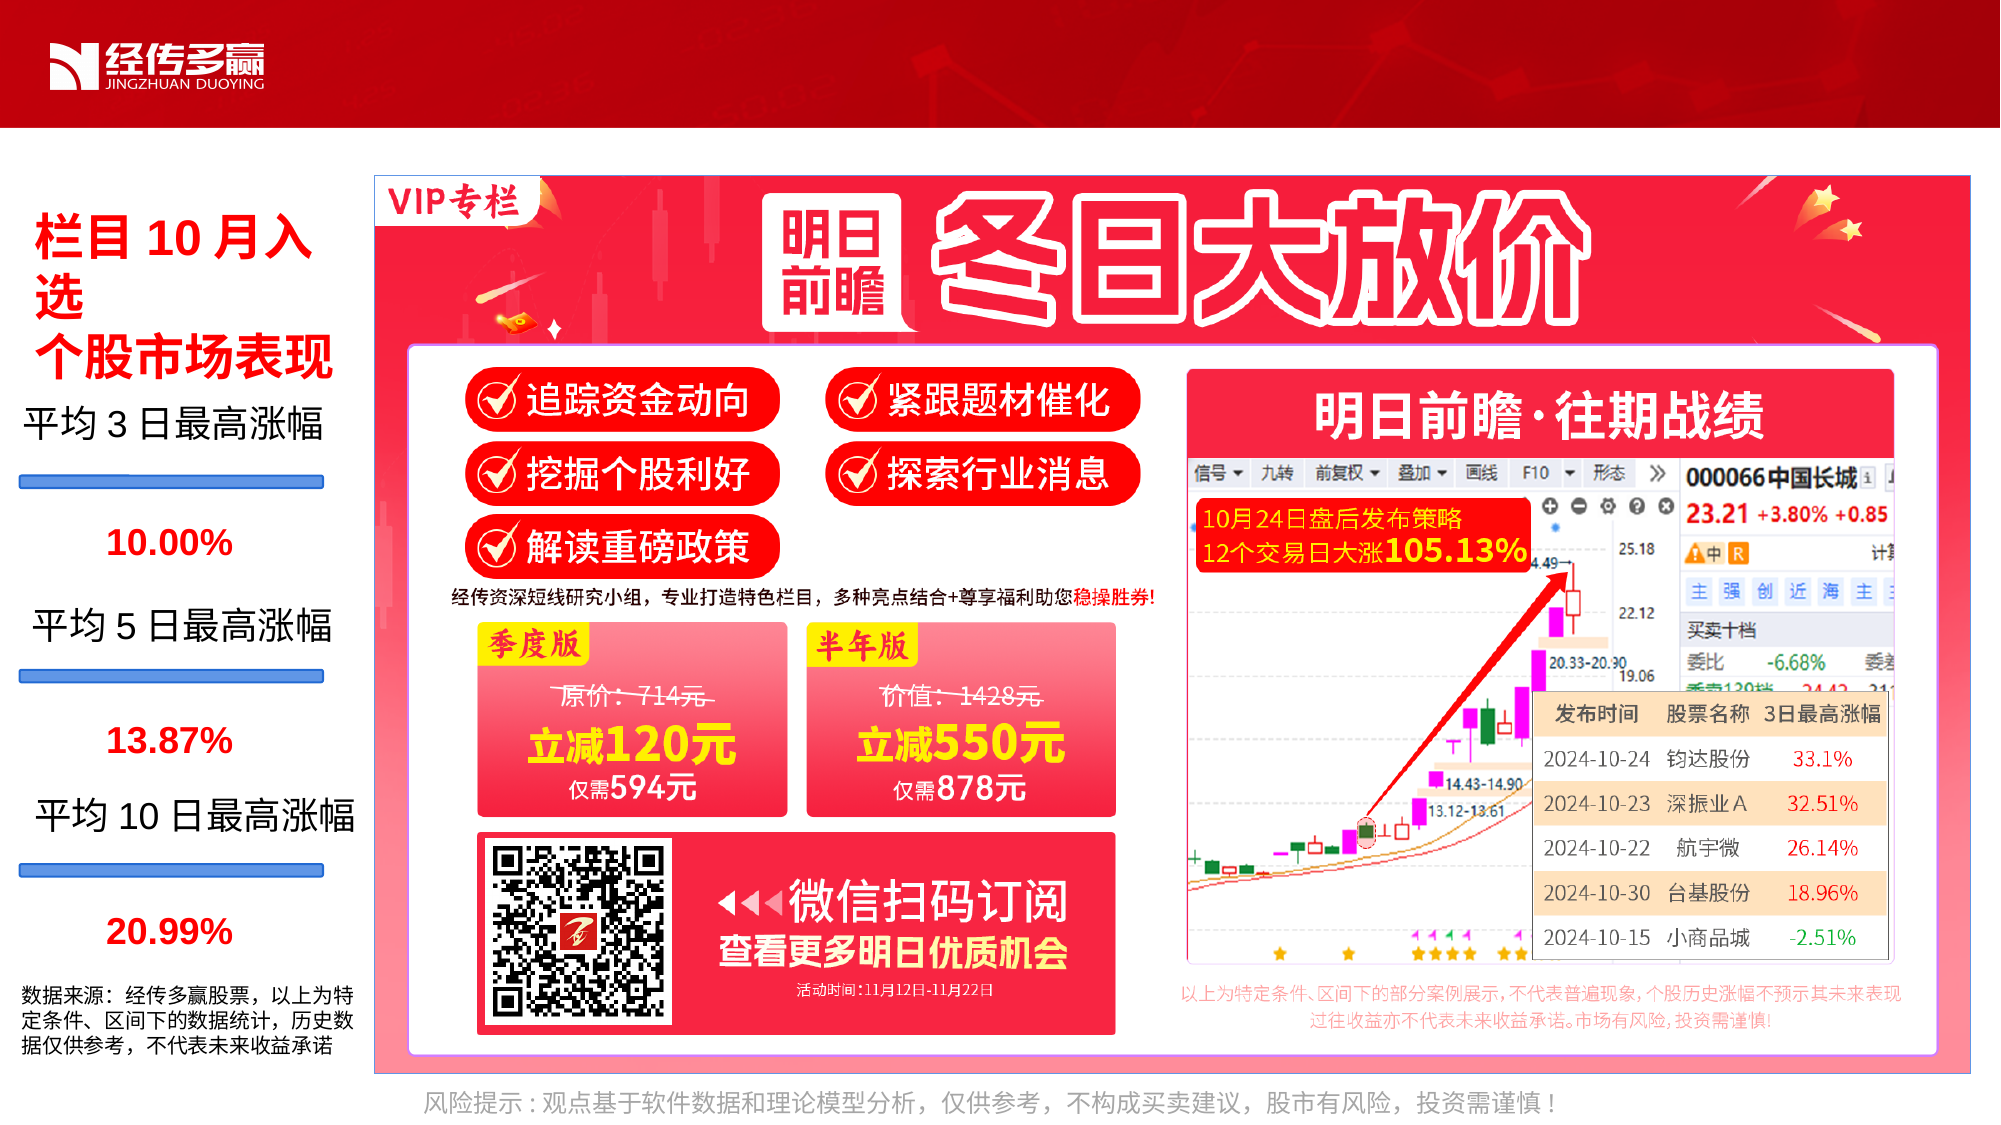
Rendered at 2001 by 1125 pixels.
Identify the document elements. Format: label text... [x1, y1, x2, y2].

picture [0, 0, 2000, 127]
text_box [6, 594, 358, 770]
picture [374, 175, 1971, 1074]
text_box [0, 392, 358, 572]
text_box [0, 784, 391, 960]
text_box 栏目10月入选 个股市场表现 [19, 197, 374, 393]
text_box 风险提示:观点基于软件数据和理论模型分析，仅供参考，不构成买卖建议，股市有风险，投资需谨慎! [0, 1079, 1990, 1125]
text_box 数据来源：经传多赢股票，以上为特定条件、区间下的数据统计，历史数据仅供参考，不代表未来收益承诺 [7, 975, 374, 1027]
